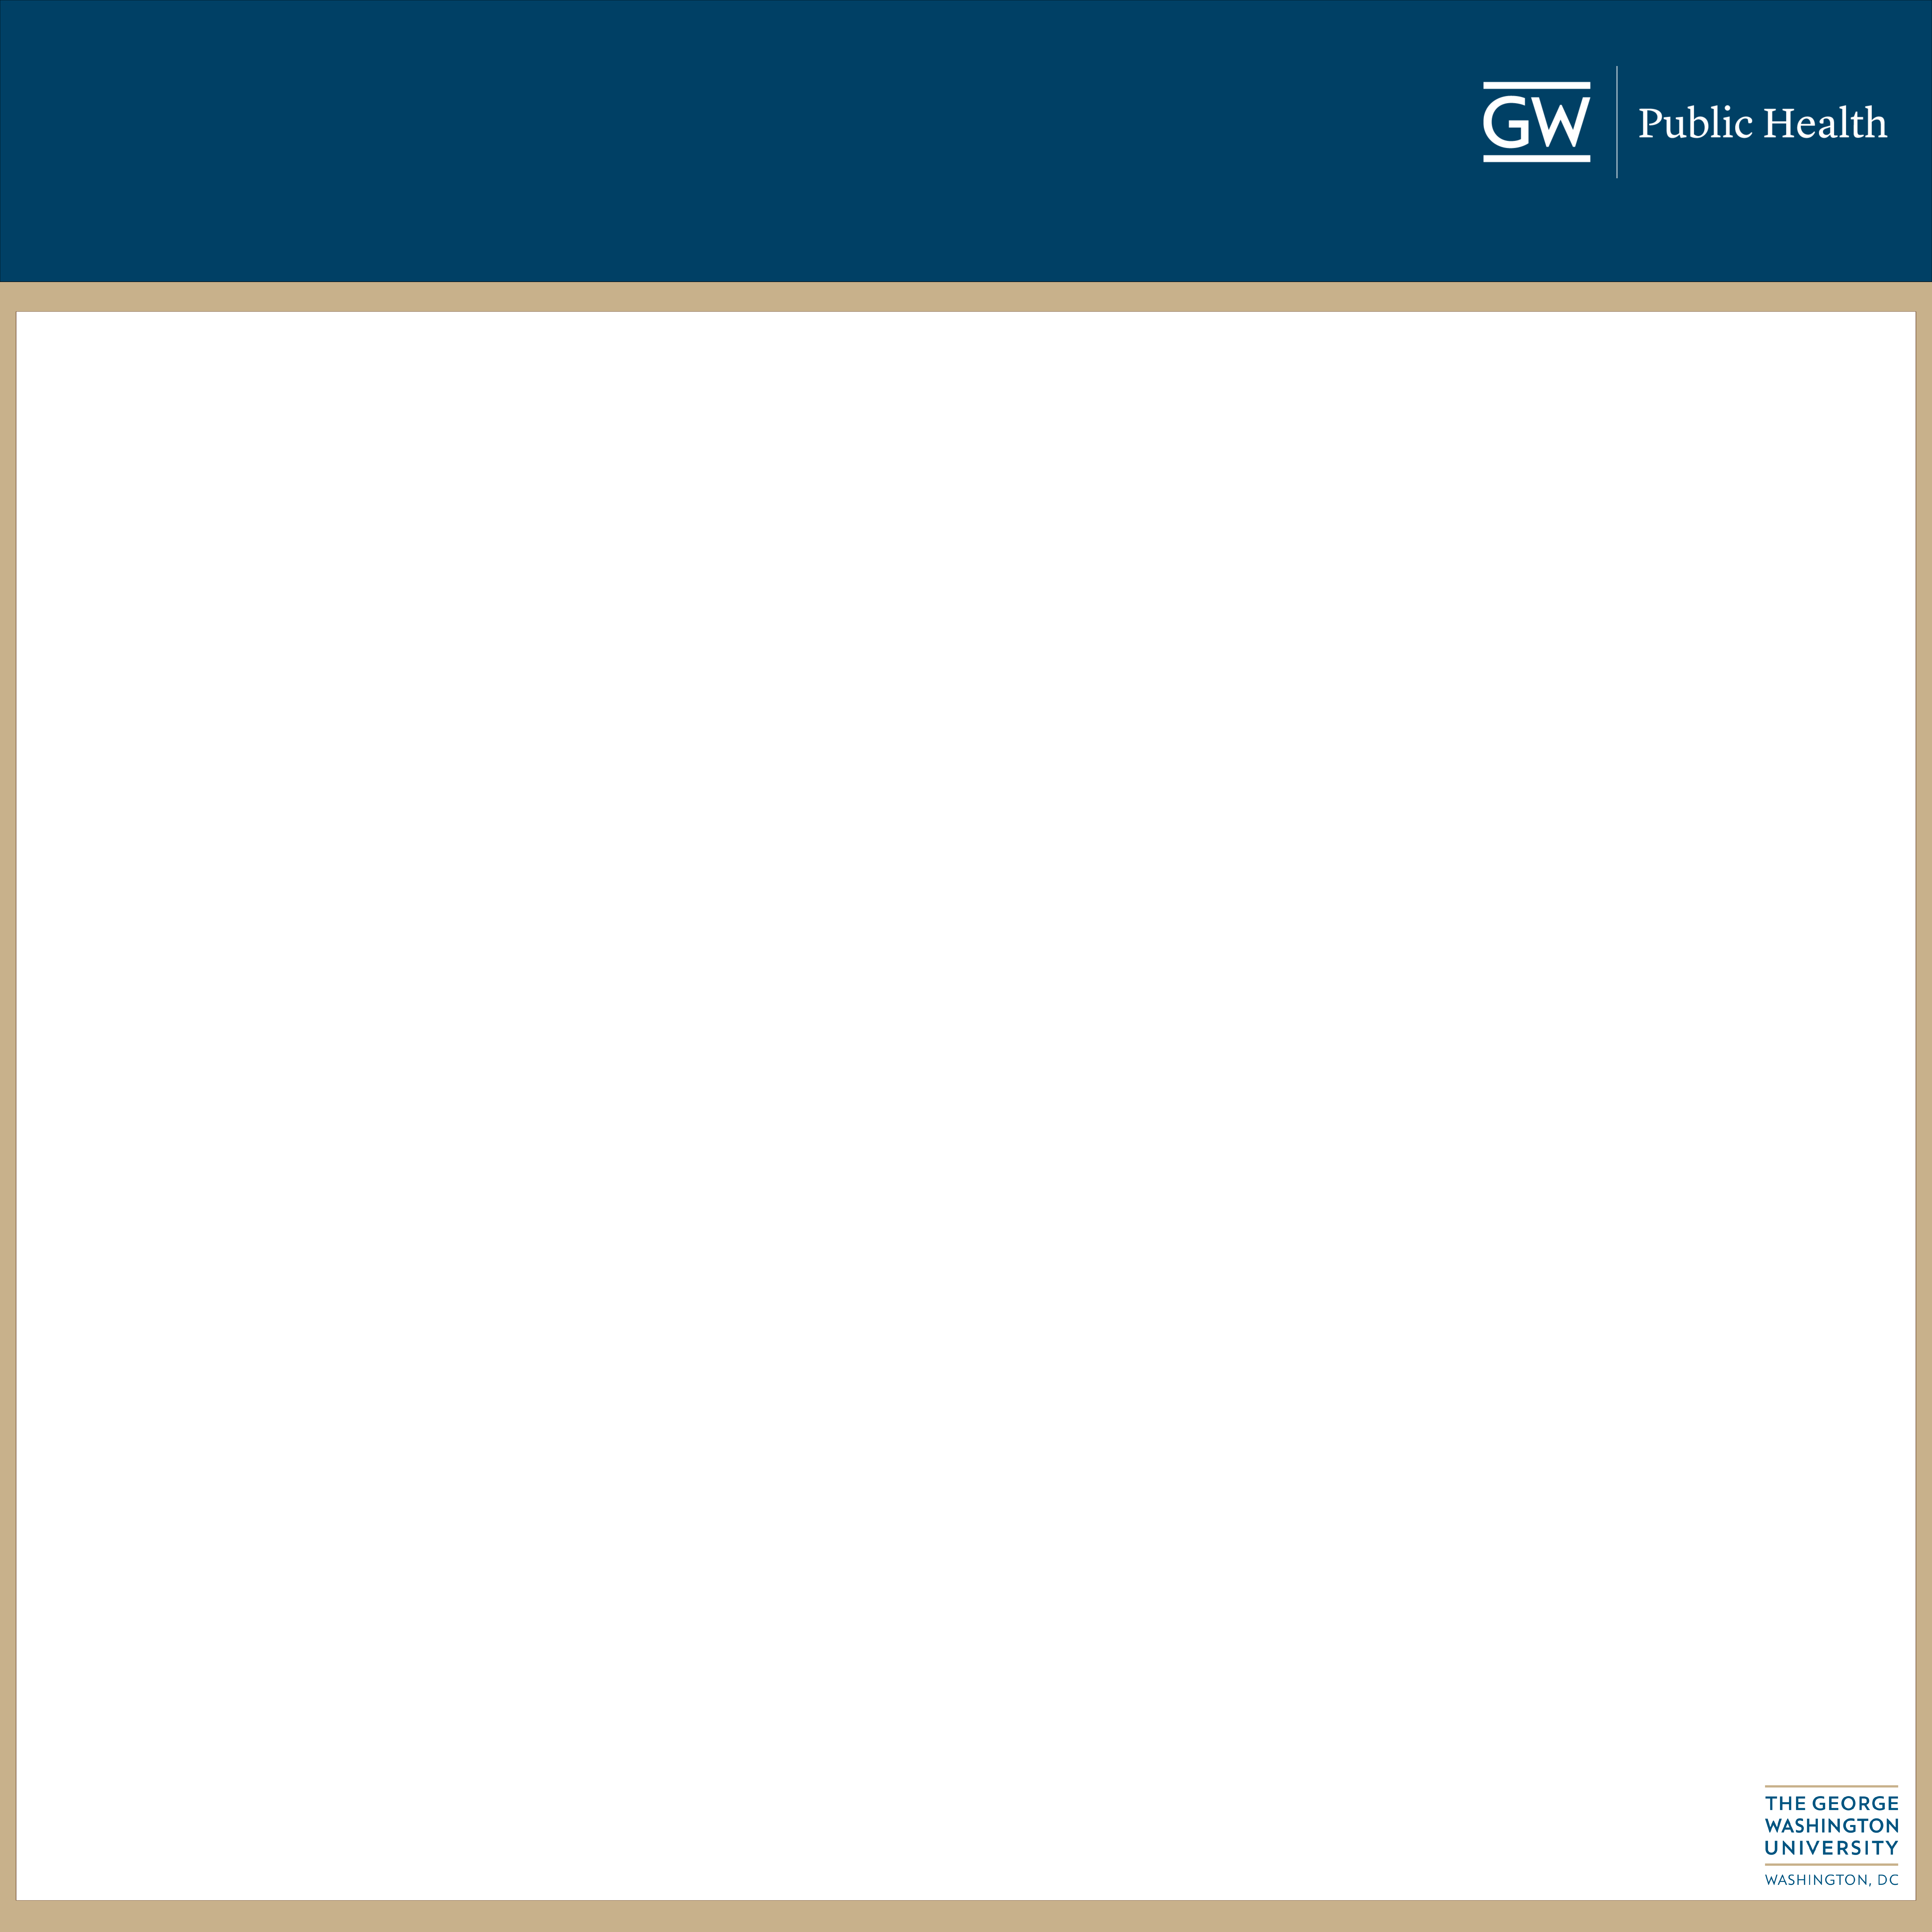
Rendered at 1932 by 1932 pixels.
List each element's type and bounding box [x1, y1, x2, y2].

picture [1484, 66, 1887, 178]
picture [1891, 1799, 1898, 1808]
picture [1765, 1785, 1898, 1886]
picture [1891, 1876, 1898, 1884]
